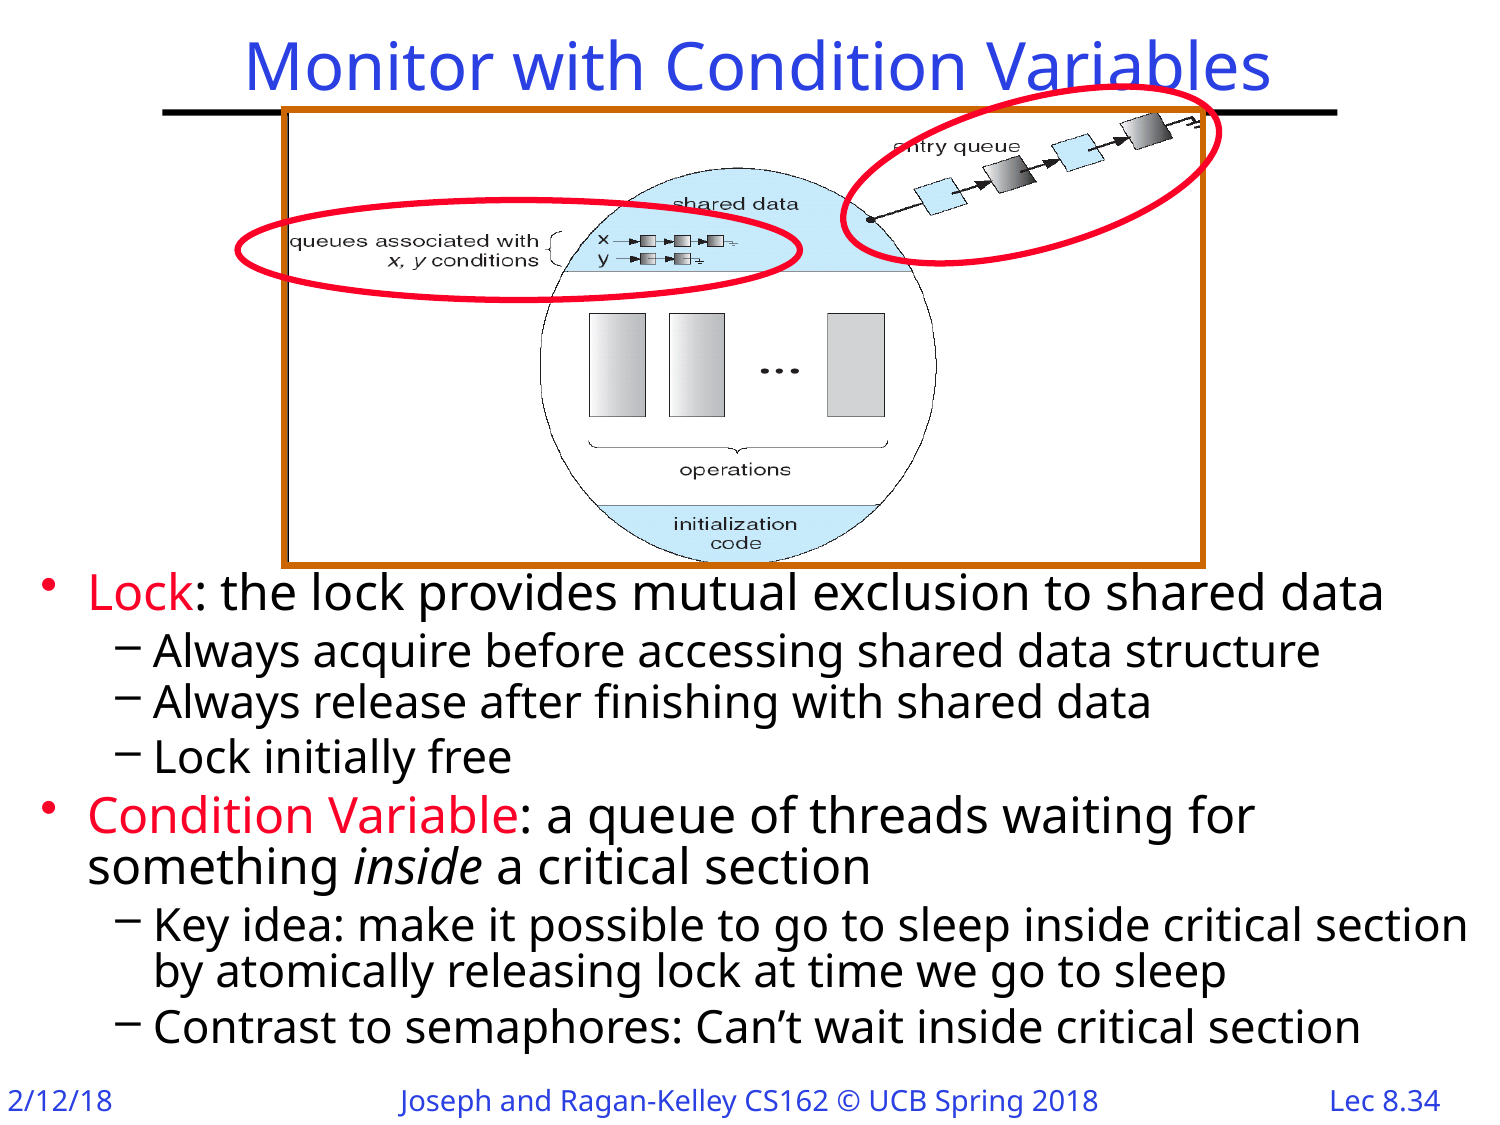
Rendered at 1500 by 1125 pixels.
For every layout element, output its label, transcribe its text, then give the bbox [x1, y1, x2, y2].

title Monitor with Condition Variables [162, 24, 1338, 113]
text_box [237, 223, 282, 277]
text_box [986, 86, 1220, 166]
picture [287, 112, 1201, 563]
list Lock: the lock provides mutual exclusion to shared data Always acquire before accessing shared data structure Always release after finishing with shared data Lock initially free Condition Variable: a queue of threads waiting for something inside a critical section Key idea: make it possible to go to sleep inside critical section by atomically releasing lock at time we go to sleep Contrast to semaphores: Can’t wait inside critical section [25, 562, 1500, 1088]
